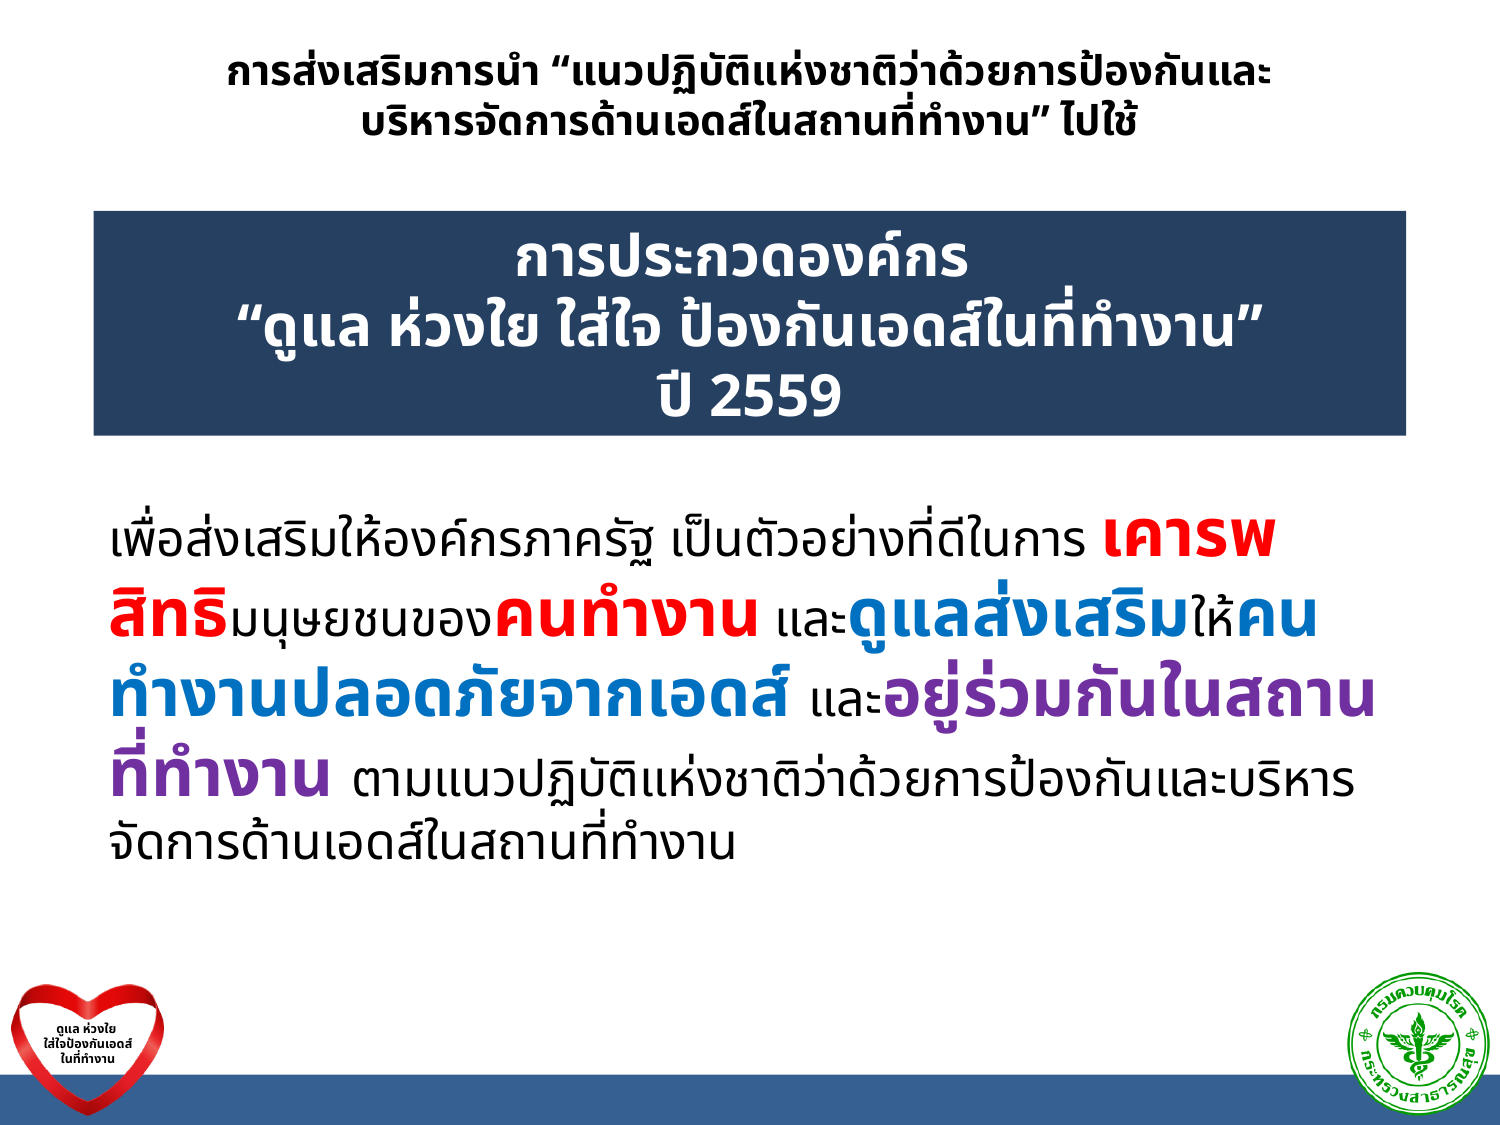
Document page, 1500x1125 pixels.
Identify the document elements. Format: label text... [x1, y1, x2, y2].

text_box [0, 972, 1500, 1125]
text_box เพื่อส่งเสริมให้องค์กรภาครัฐ เป็นตัวอย่างที่ดีในการ เคารพสิทธิมนุษยชนของคนทำงาน และดูแลส่งเสริมให้คนทำงานปลอดภัยจากเอดส์ และอยู่ร่วมกันในสถานที่ทำงาน ตามแนวปฏิบัติแห่งชาติว่าด้วยการป้องกันและบริหารจัดการด้านเอดส์ในสถานที่ทำงาน [93, 482, 1407, 878]
text_box การประกวดองค์กร “ดูแล ห่วงใย ใส่ใจ ป้องกันเอดส์ในที่ทำงาน” ปี 2559 [93, 210, 1407, 436]
title การส่งเสริมการนำ “แนวปฏิบัติแห่งชาติว่าด้วยการป้องกันและ บริหารจัดการด้านเอดส์ในสถานที่ทำงาน” ไปใช้ [0, 0, 1500, 188]
